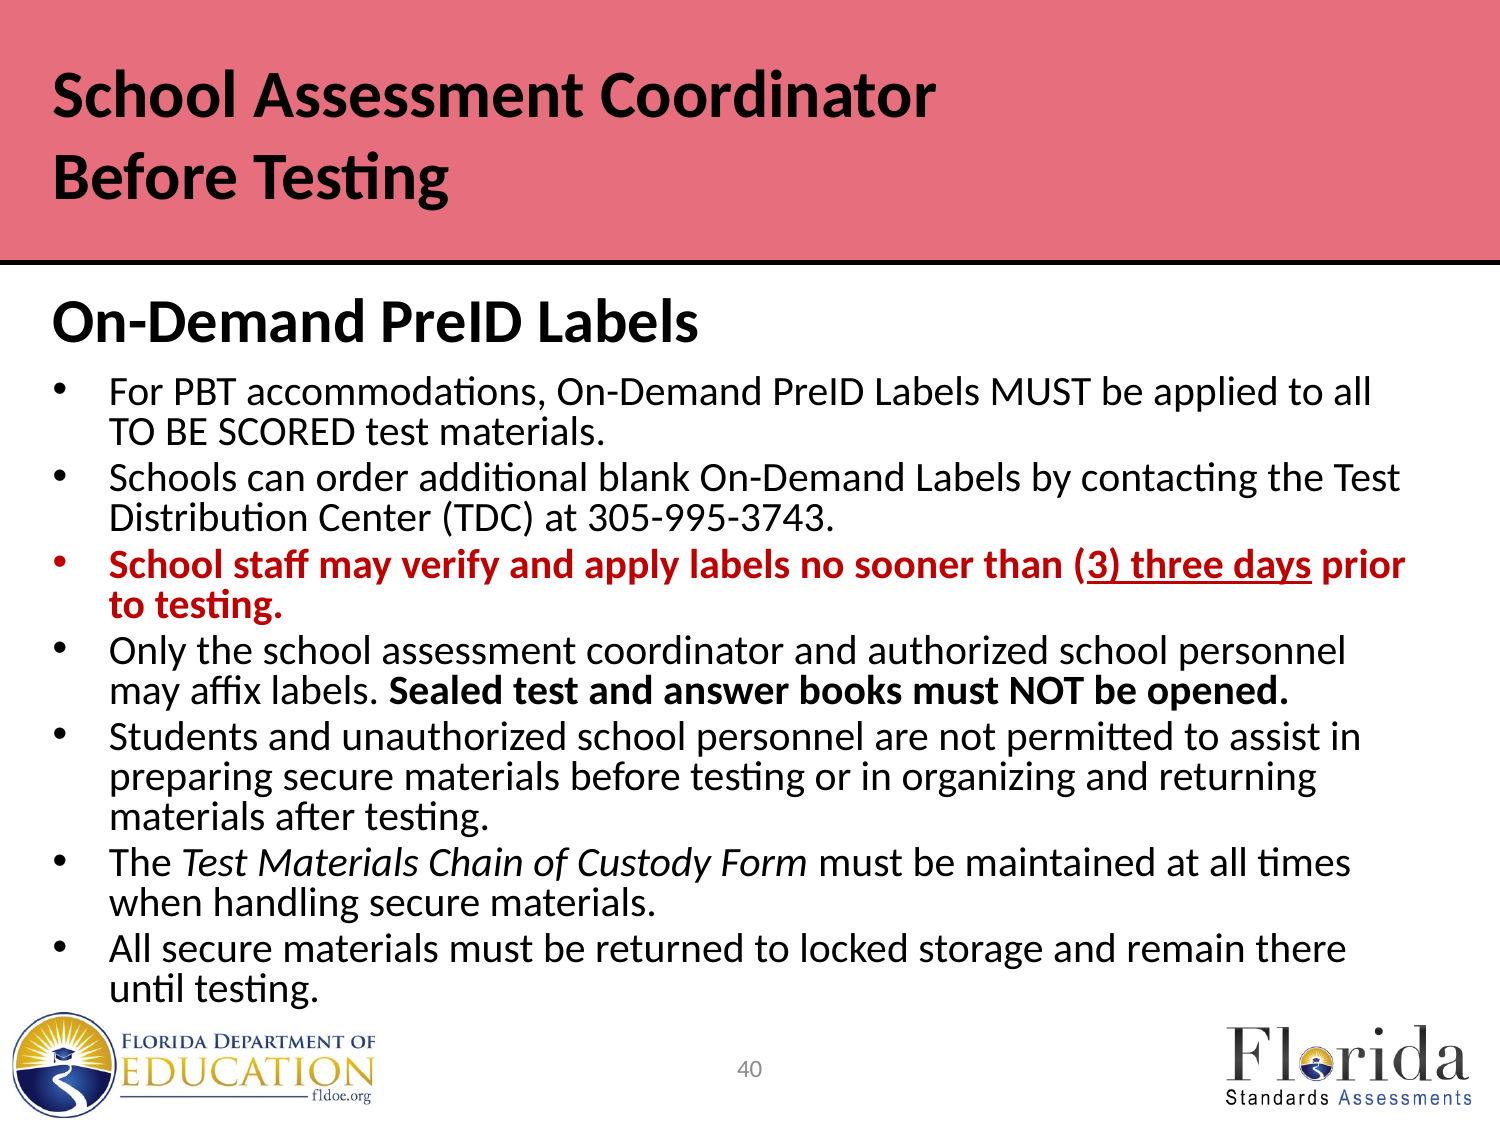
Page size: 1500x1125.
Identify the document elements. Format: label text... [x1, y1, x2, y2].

picture [1226, 1025, 1471, 1105]
picture [12, 1012, 375, 1118]
list On-Demand PreID Labels For PBT accommodations, On-Demand PreID Labels MUST be applied to all TO BE SCORED test materials. Schools can order additional blank On-Demand Labels by contacting the Test Distribution Center (TDC) at 305-995-3743. School staff may verify and apply labels no sooner than (3) three days prior to testing. Only the school assessment coordinator and authorized school personnel may affix labels. Sealed test and answer books must NOT be opened. Students and unauthorized school personnel are not permitted to assist in preparing secure materials before testing or in organizing and returning materials after testing. The Test Materials Chain of Custody Form must be maintained at all times when handling secure materials. All secure materials must be returned to locked storage and remain there until testing. [37, 287, 1425, 1088]
title School Assessment Coordinator Before Testing [37, 41, 1471, 222]
picture [0, 0, 1500, 260]
slide_number 40 [512, 1037, 988, 1098]
